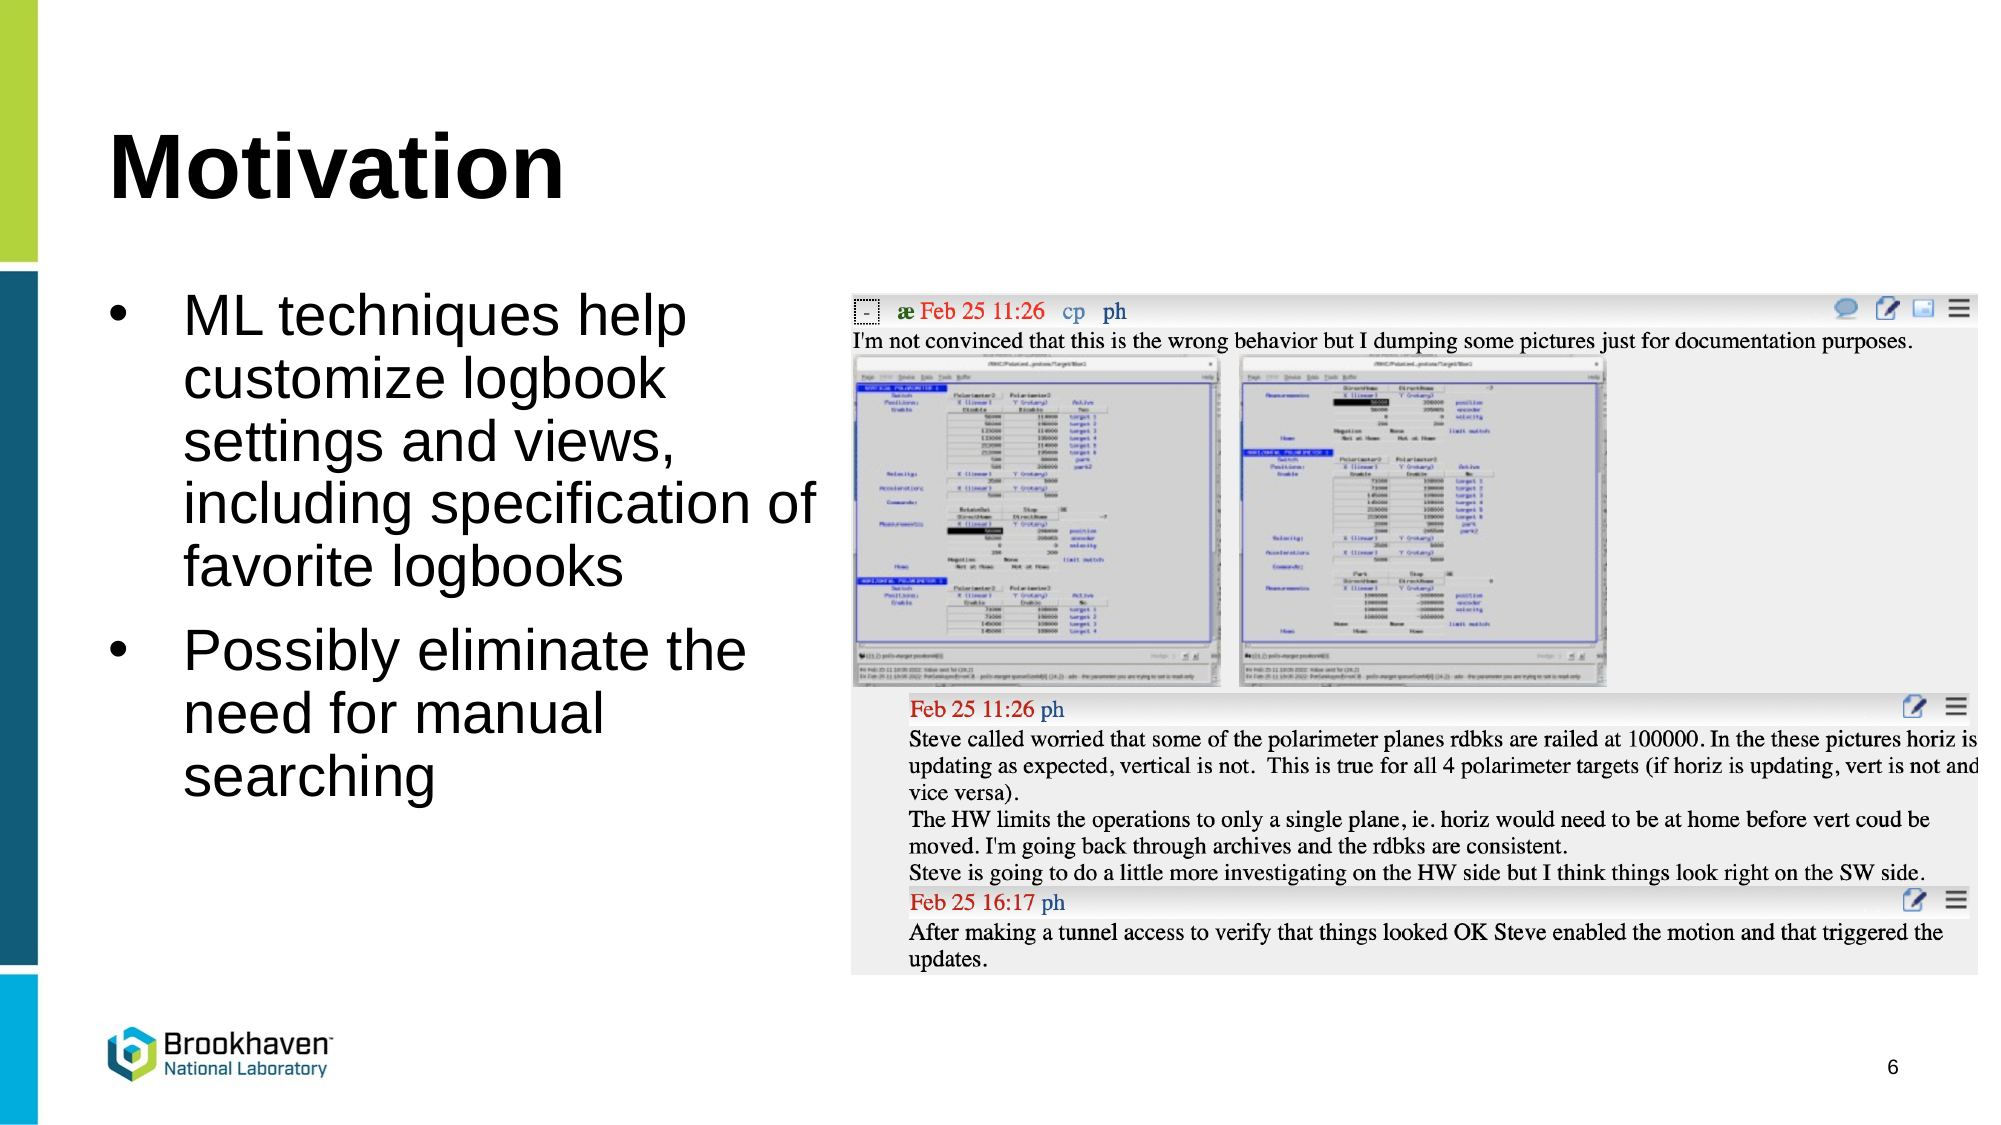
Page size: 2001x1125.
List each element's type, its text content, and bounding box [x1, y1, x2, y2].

list ML techniques help customize logbook settings and views, including specification of favorite logbooks Possibly eliminate the need for manual searching [93, 277, 852, 992]
title Motivation [93, 59, 1907, 278]
picture [0, 0, 2001, 1125]
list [851, 293, 1978, 975]
slide_number 6 [1835, 1036, 1907, 1097]
